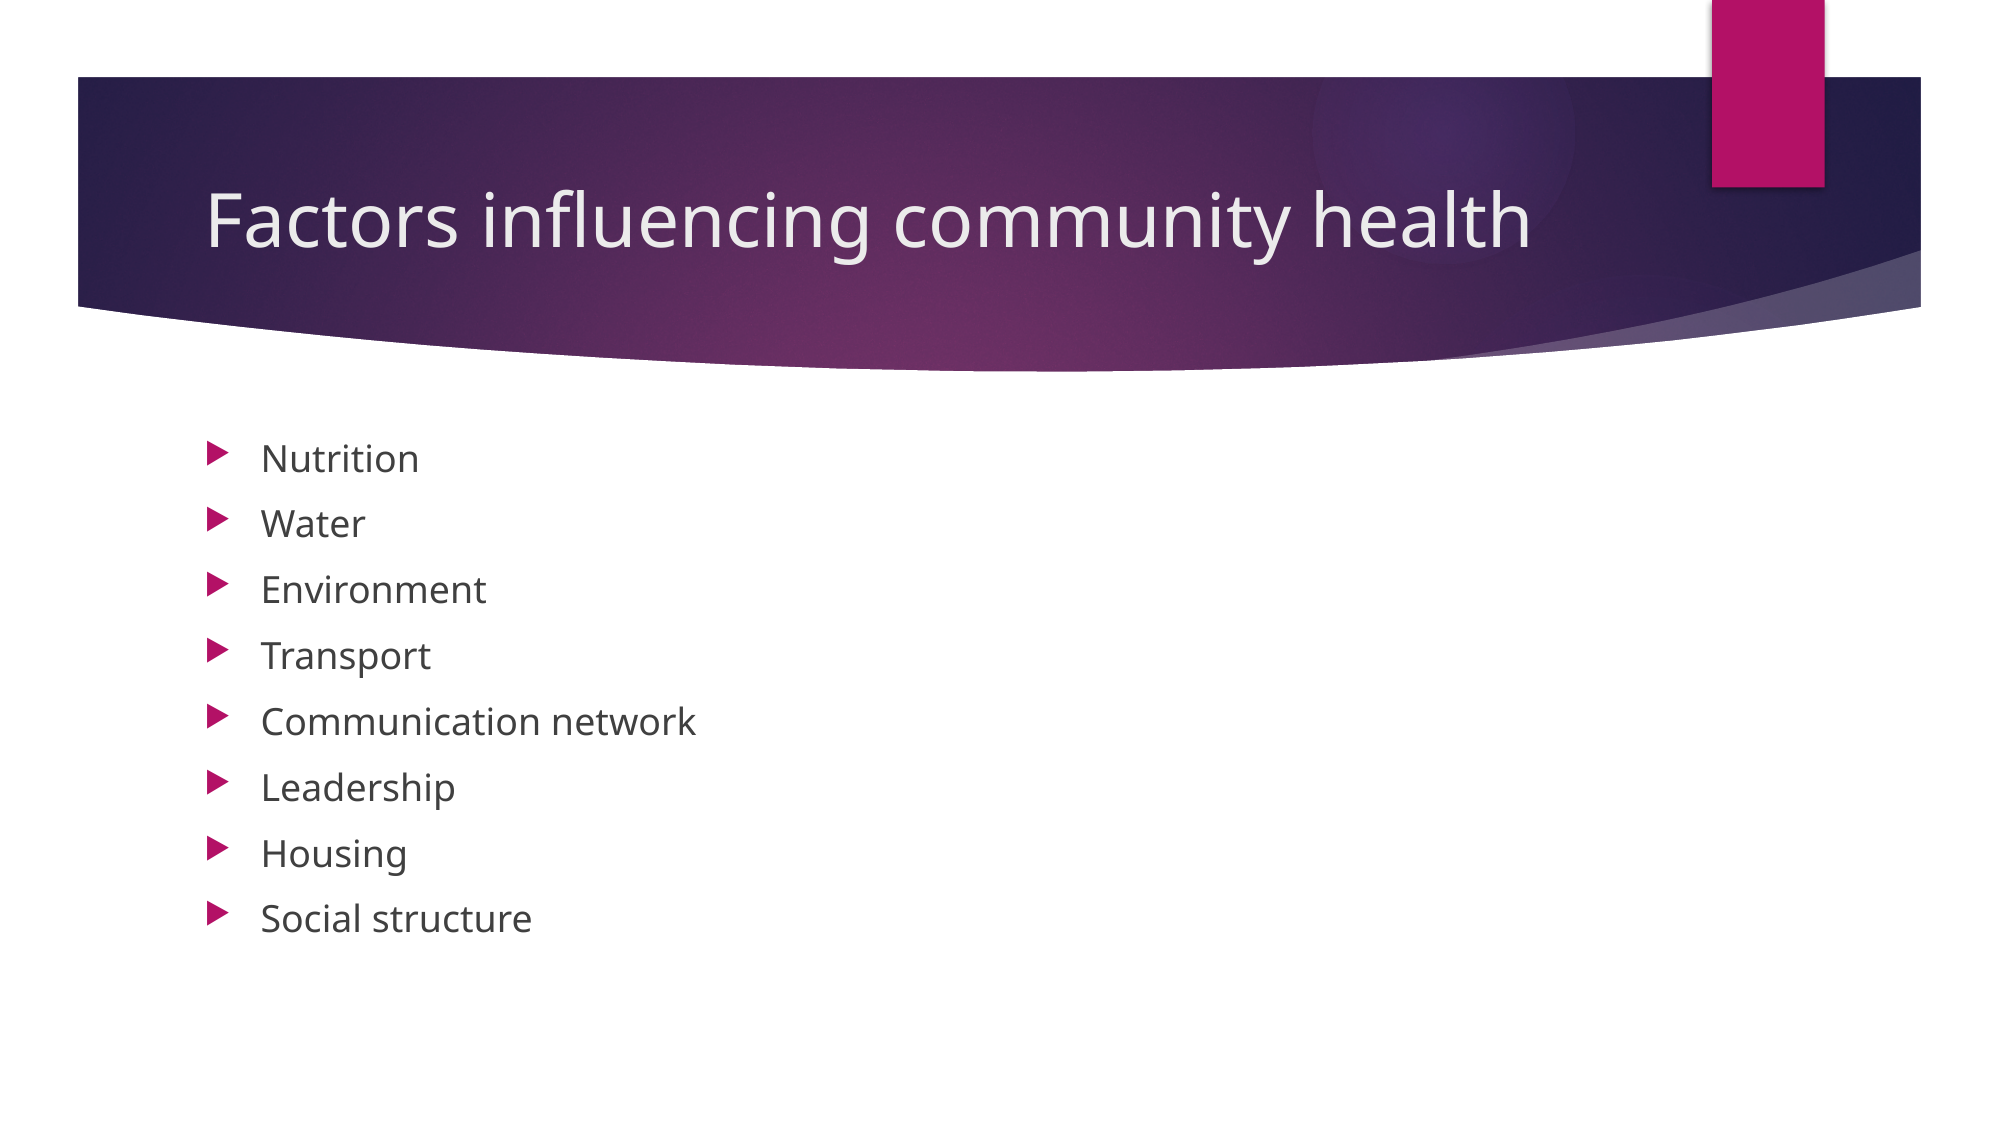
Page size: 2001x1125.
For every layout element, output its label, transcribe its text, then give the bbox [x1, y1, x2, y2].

title Factors influencing community health [189, 159, 1627, 276]
list Nutrition Water Environment Transport Communication network Leadership Housing Social structure [189, 427, 1638, 988]
